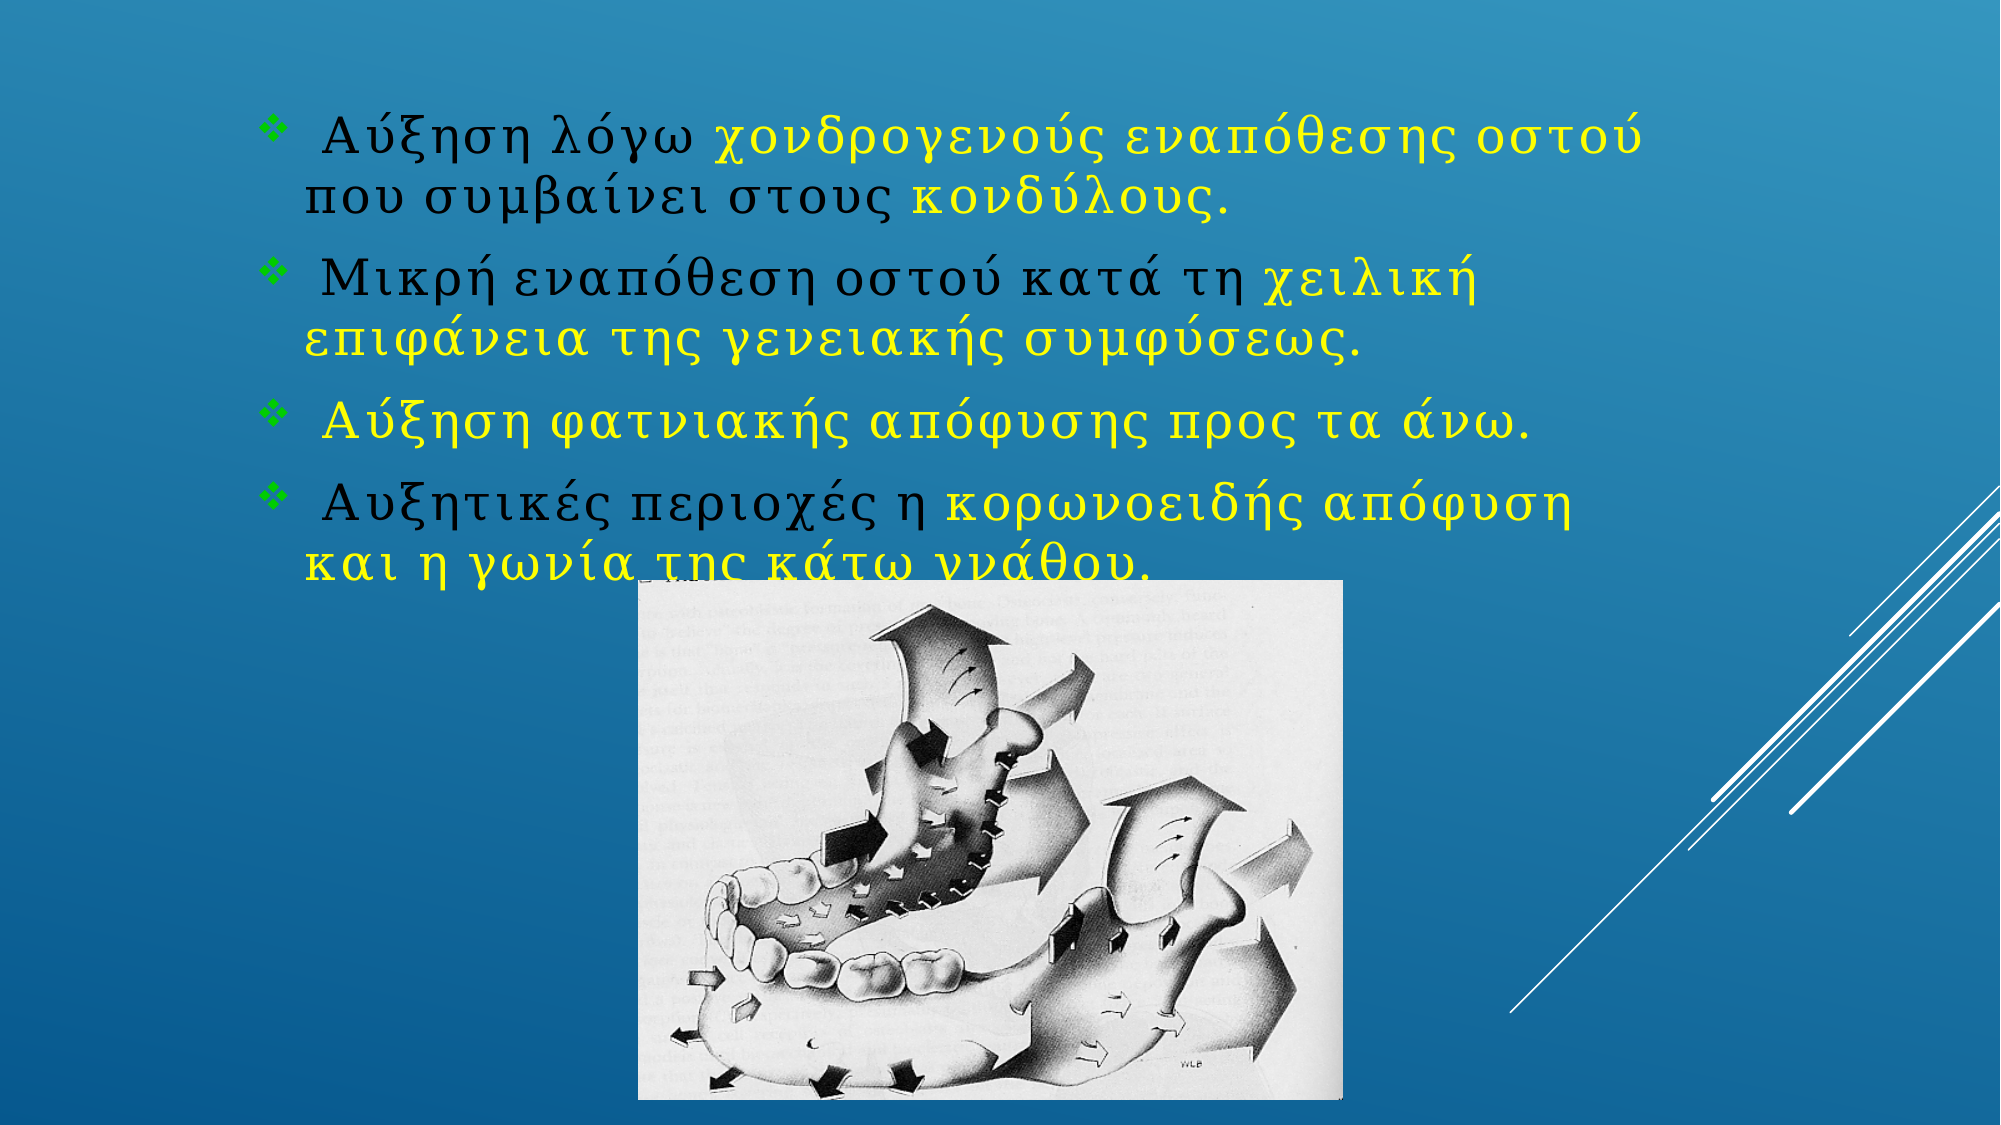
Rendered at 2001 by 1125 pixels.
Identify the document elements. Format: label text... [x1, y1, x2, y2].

list Αύξηση λόγω χονδρογενούς εναπόθεσης οστού που συμβαίνει στους κονδύλους. Μικρή εναπόθεση οστού κατά τη χειλική επιφάνεια της γενειακής συμφύσεως. Αύξηση φατνιακής απόφυσης προς τα άνω. Αυξητικές περιοχές η κορωνοειδής απόφυση και η γωνία της κάτω γνάθου. [240, 0, 1682, 716]
picture [637, 579, 1343, 1101]
